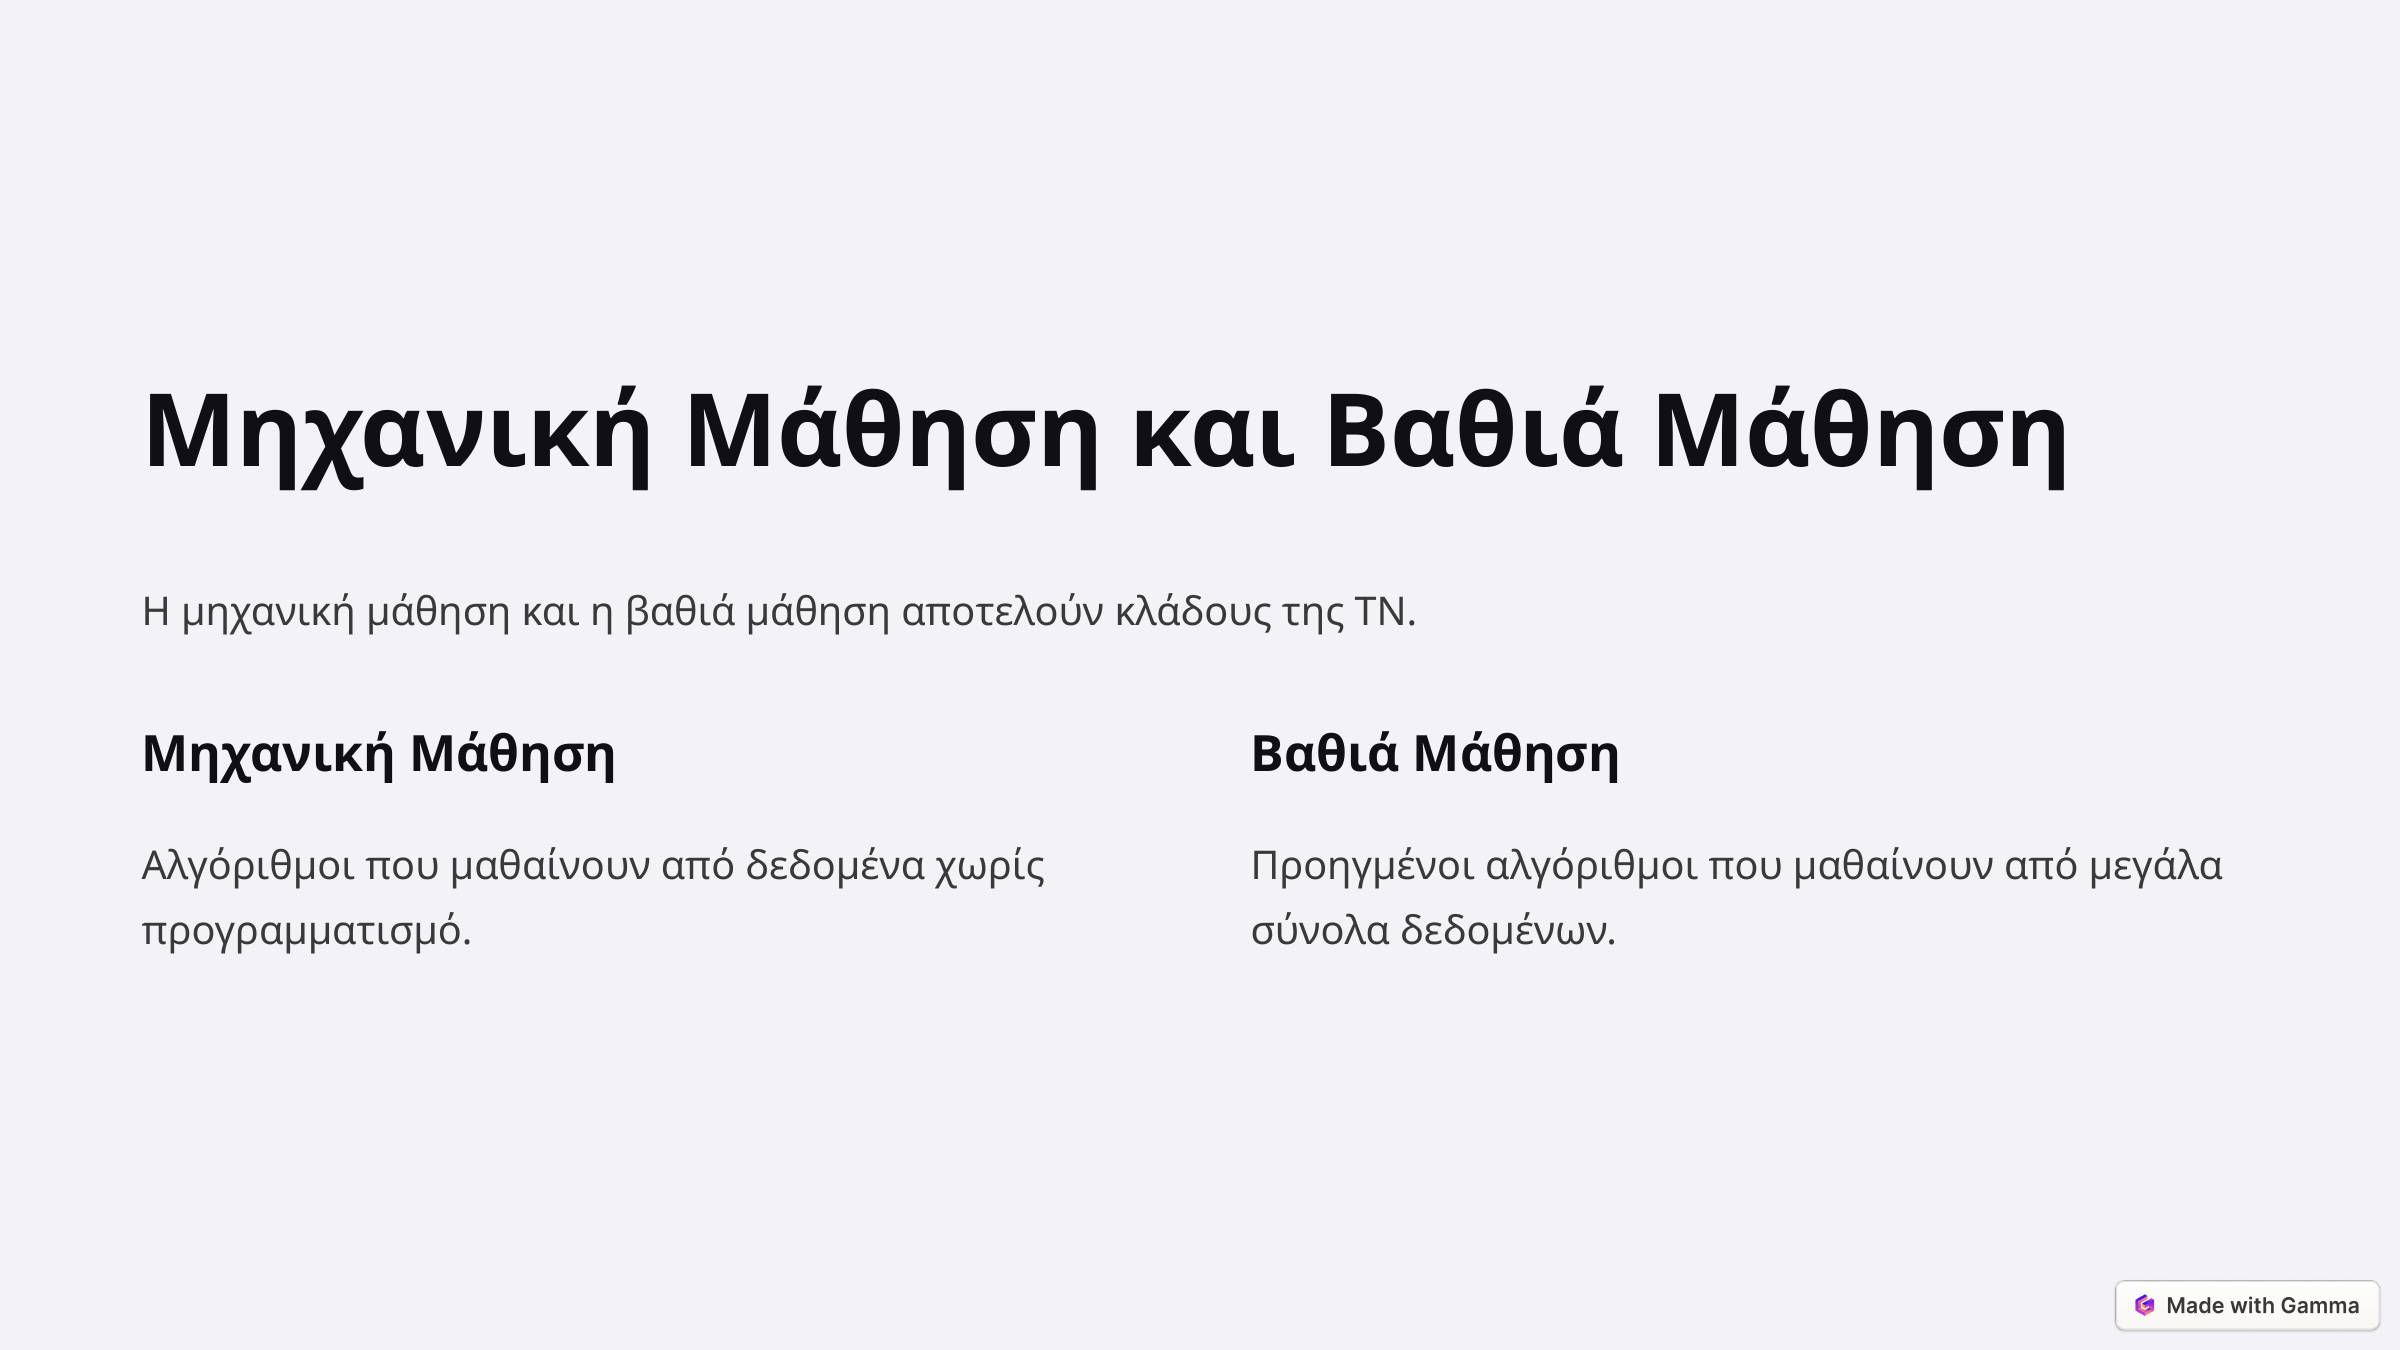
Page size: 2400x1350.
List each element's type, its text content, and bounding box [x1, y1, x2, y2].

text_box Βαθιά Μάθηση [1250, 719, 1757, 783]
text_box Η μηχανική μάθηση και η βαθιά μάθηση αποτελούν κλάδους της ΤΝ. [141, 568, 2259, 634]
text_box Μηχανική Μάθηση και Βαθιά Μάθηση [141, 360, 2073, 488]
text_box Αλγόριθμοι που μαθαίνουν από δεδομένα χωρίς προγραμματισμό. [141, 823, 1151, 953]
picture [2106, 1271, 2389, 1339]
text_box Μηχανική Μάθηση [141, 719, 648, 783]
text_box Προηγμένοι αλγόριθμοι που μαθαίνουν από μεγάλα σύνολα δεδομένων. [1250, 823, 2260, 953]
